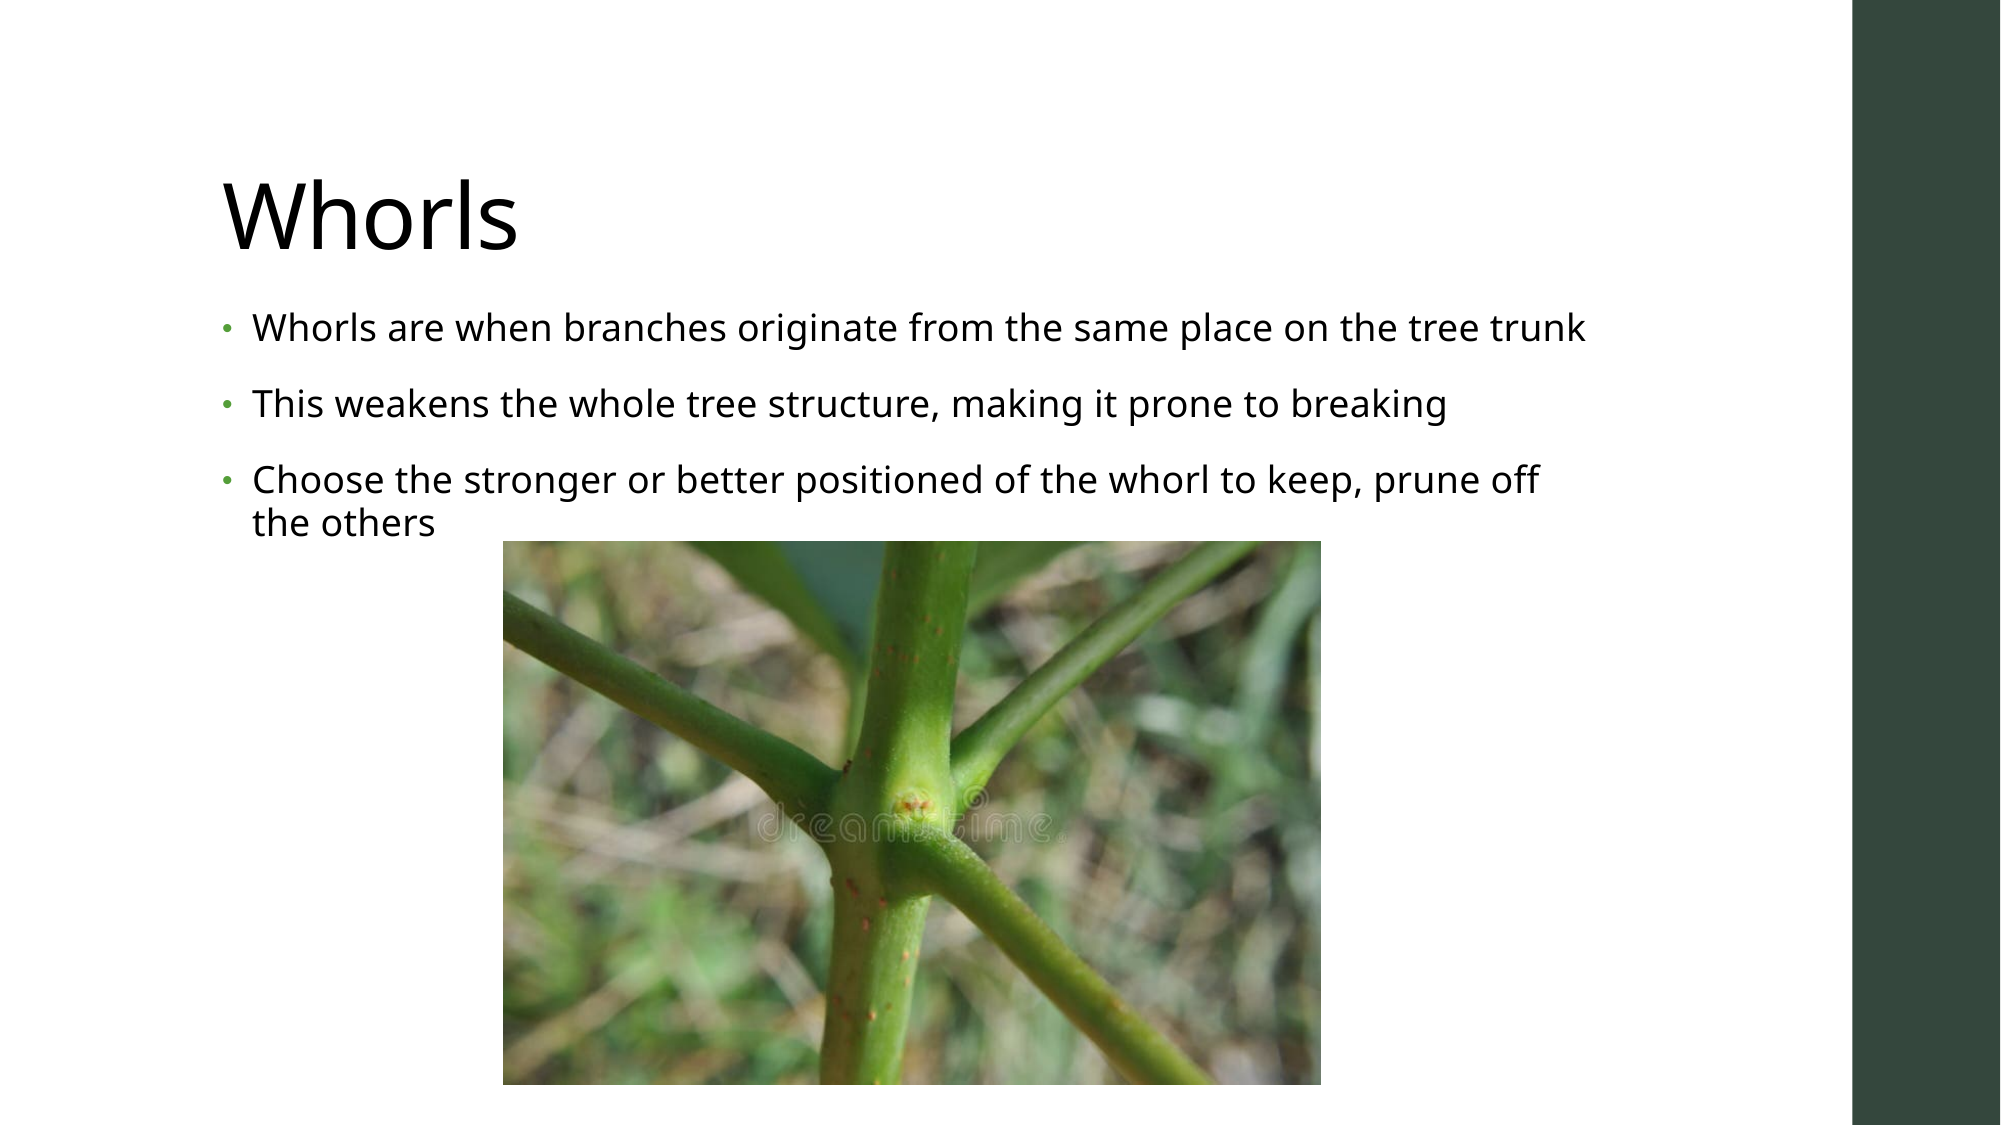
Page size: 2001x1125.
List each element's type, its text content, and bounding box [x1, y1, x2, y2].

picture [503, 541, 1321, 1085]
title Whorls [206, 60, 1797, 278]
list Whorls are when branches originate from the same place on the tree trunk This weakens the whole tree structure, making it prone to breaking Choose the stronger or better positioned of the whorl to keep, prune off the others [206, 299, 1617, 1014]
